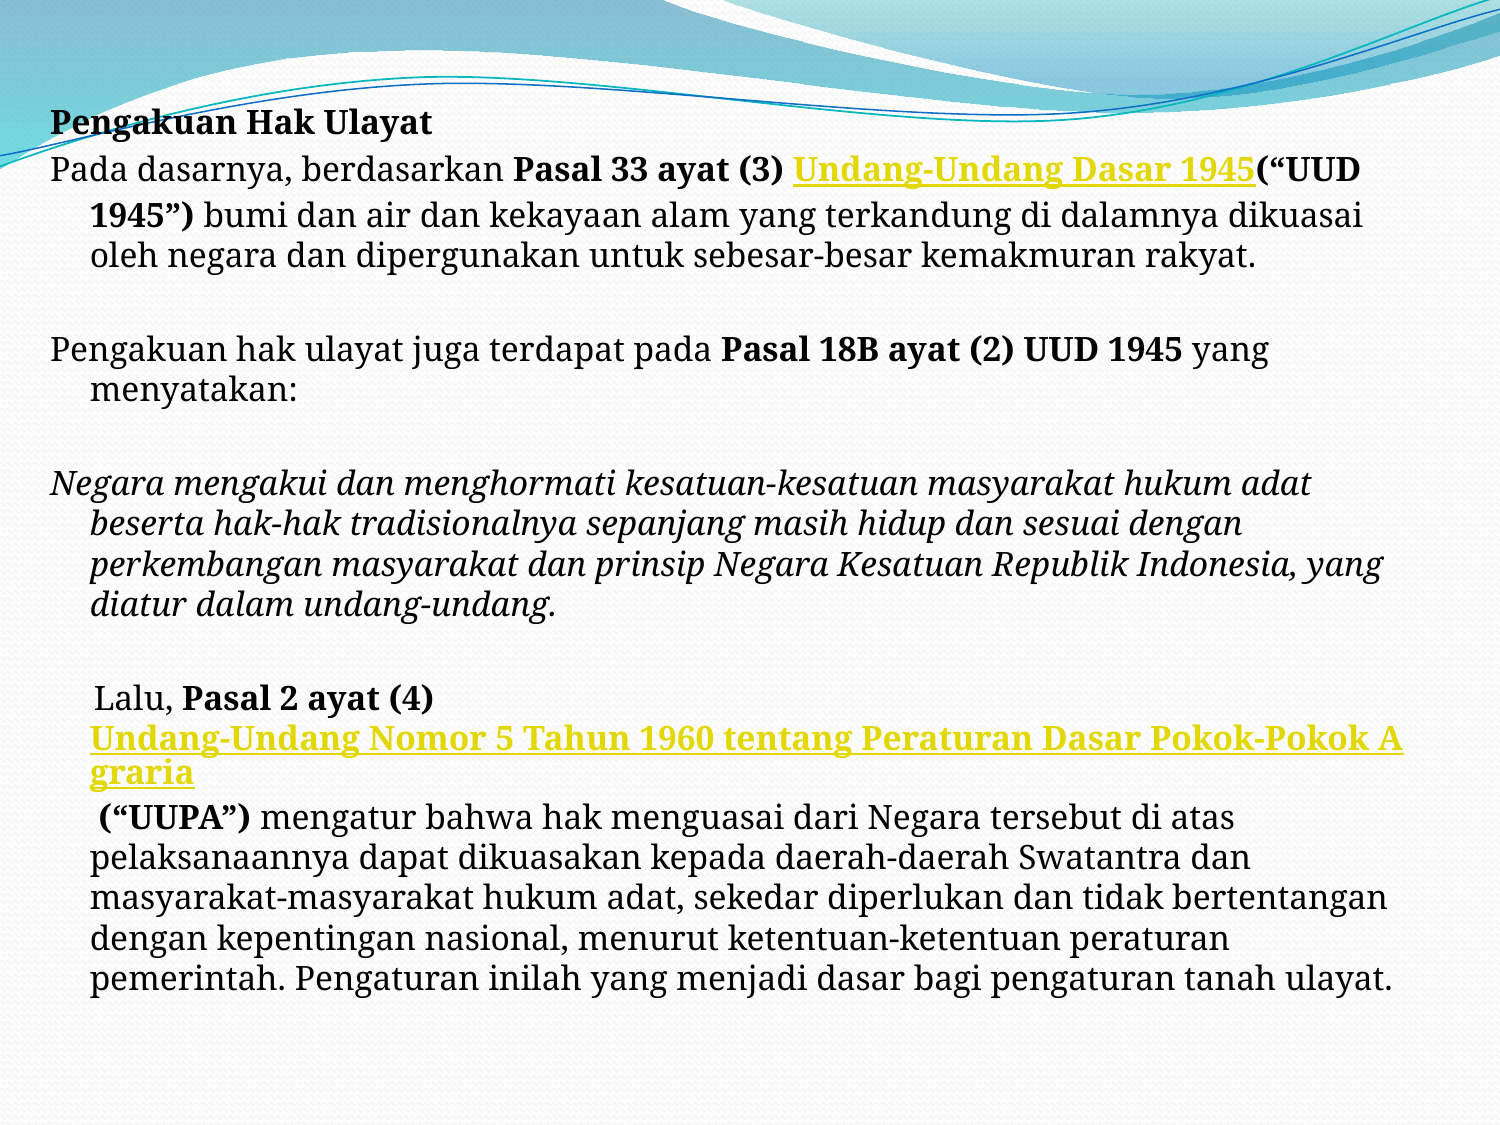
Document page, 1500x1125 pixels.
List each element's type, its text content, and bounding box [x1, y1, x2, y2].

list Pengakuan Hak Ulayat Pada dasarnya, berdasarkan Pasal 33 ayat (3) Undang-Undang Dasar 1945(“UUD 1945”) bumi dan air dan kekayaan alam yang terkandung di dalamnya dikuasai oleh negara dan dipergunakan untuk sebesar-besar kemakmuran rakyat. Pengakuan hak ulayat juga terdapat pada Pasal 18B ayat (2) UUD 1945 yang menyatakan: Negara mengakui dan menghormati kesatuan-kesatuan masyarakat hukum adat beserta hak-hak tradisionalnya sepanjang masih hidup dan sesuai dengan perkembangan masyarakat dan prinsip Negara Kesatuan Republik Indonesia, yang diatur dalam undang-undang. Lalu, Pasal 2 ayat (4) Undang-Undang Nomor 5 Tahun 1960 tentang Peraturan Dasar Pokok-Pokok Agraria (“UUPA”) mengatur bahwa hak menguasai dari Negara tersebut di atas pelaksanaannya dapat dikuasakan kepada daerah-daerah Swatantra dan masyarakat-masyarakat hukum adat, sekedar diperlukan dan tidak bertentangan dengan kepentingan nasional, menurut ketentuan-ketentuan peraturan pemerintah. Pengaturan inilah yang menjadi dasar bagi pengaturan tanah ulayat. [35, 93, 1425, 1038]
